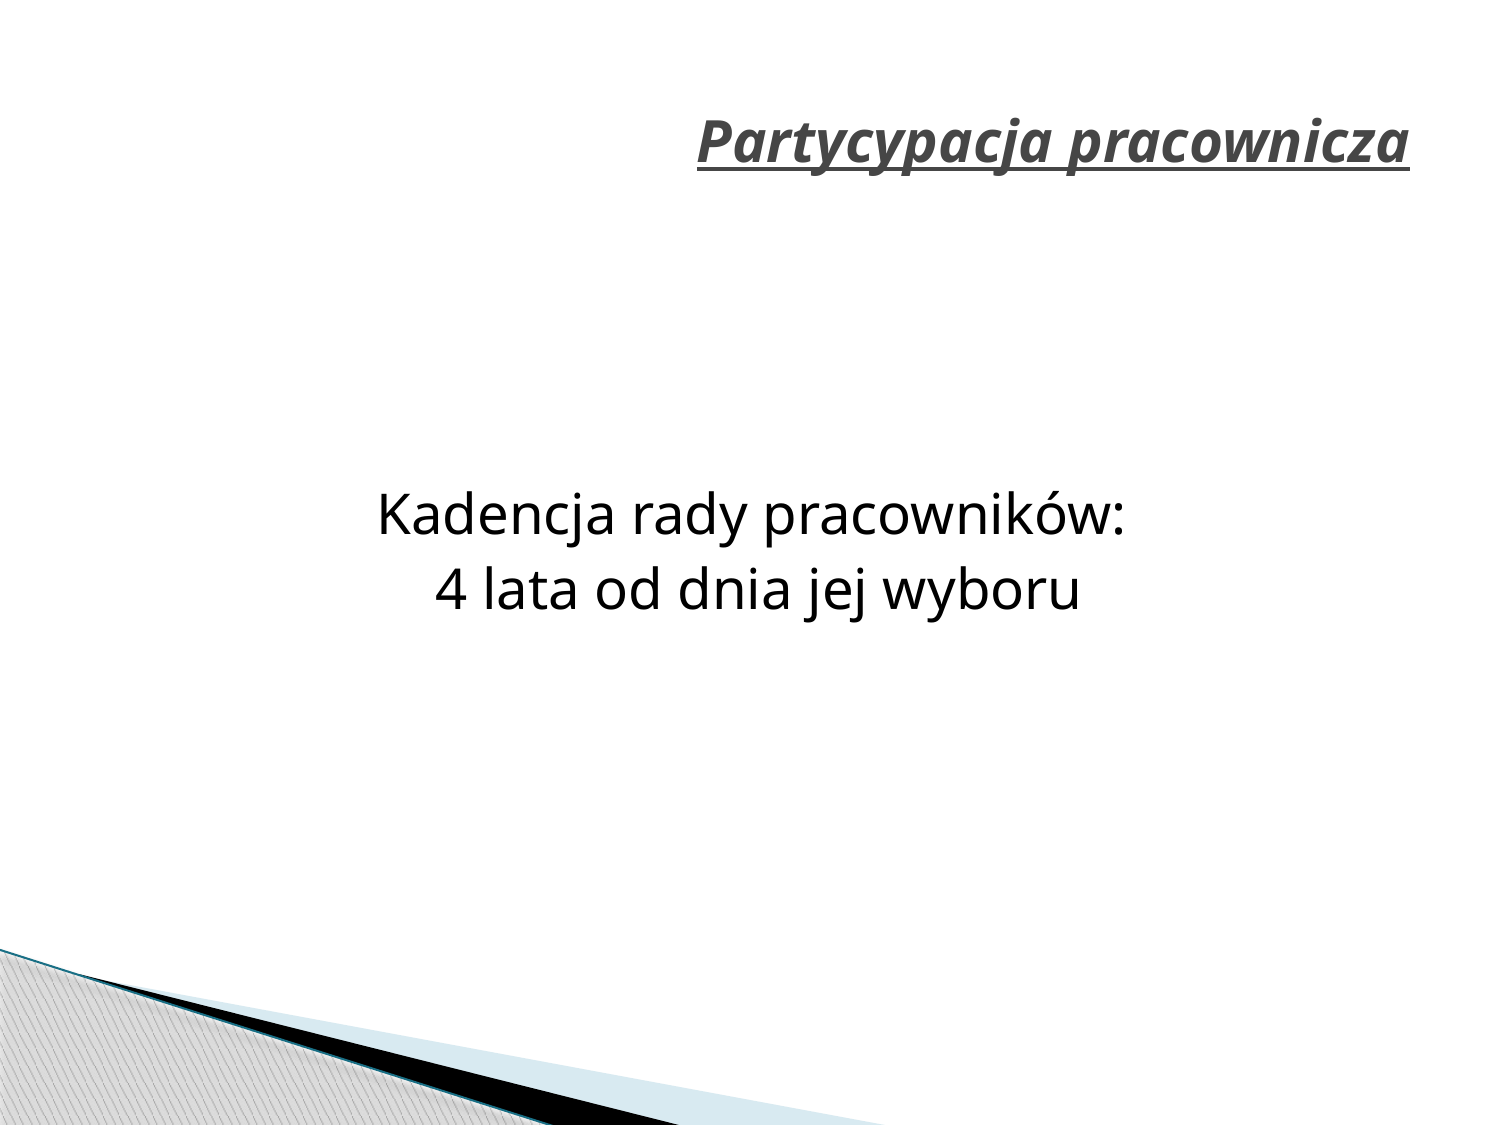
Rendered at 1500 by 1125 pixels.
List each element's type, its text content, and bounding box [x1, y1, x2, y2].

list Kadencja rady pracowników: 4 lata od dnia jej wyboru [75, 243, 1425, 986]
title Partycypacja pracownicza [75, 45, 1425, 233]
